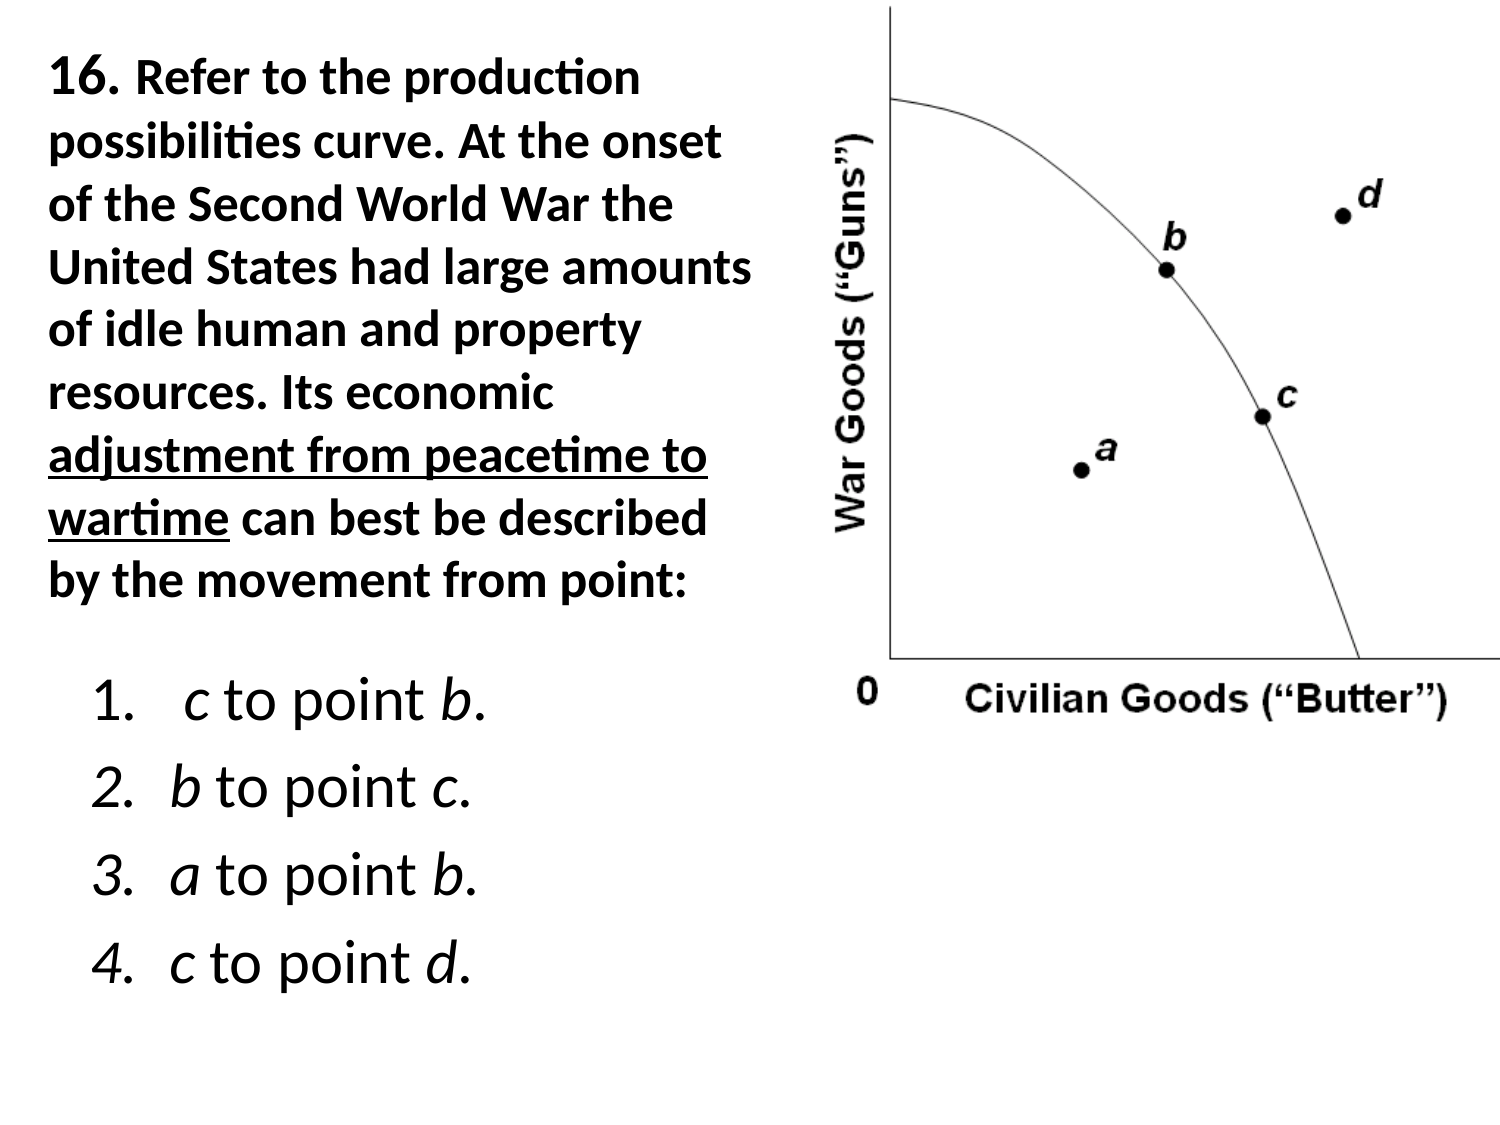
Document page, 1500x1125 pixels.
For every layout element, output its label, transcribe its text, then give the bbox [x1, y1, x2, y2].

picture [824, 0, 1500, 726]
title 16. Refer to the production possibilities curve. At the onset of the Second World War the United States had large amounts of idle human and property resources. Its economic adjustment from peacetime to wartime can best be described by the movement from point: [32, 20, 771, 625]
list c to point b. b to point c. a to point b. c to point d. [75, 650, 763, 1005]
